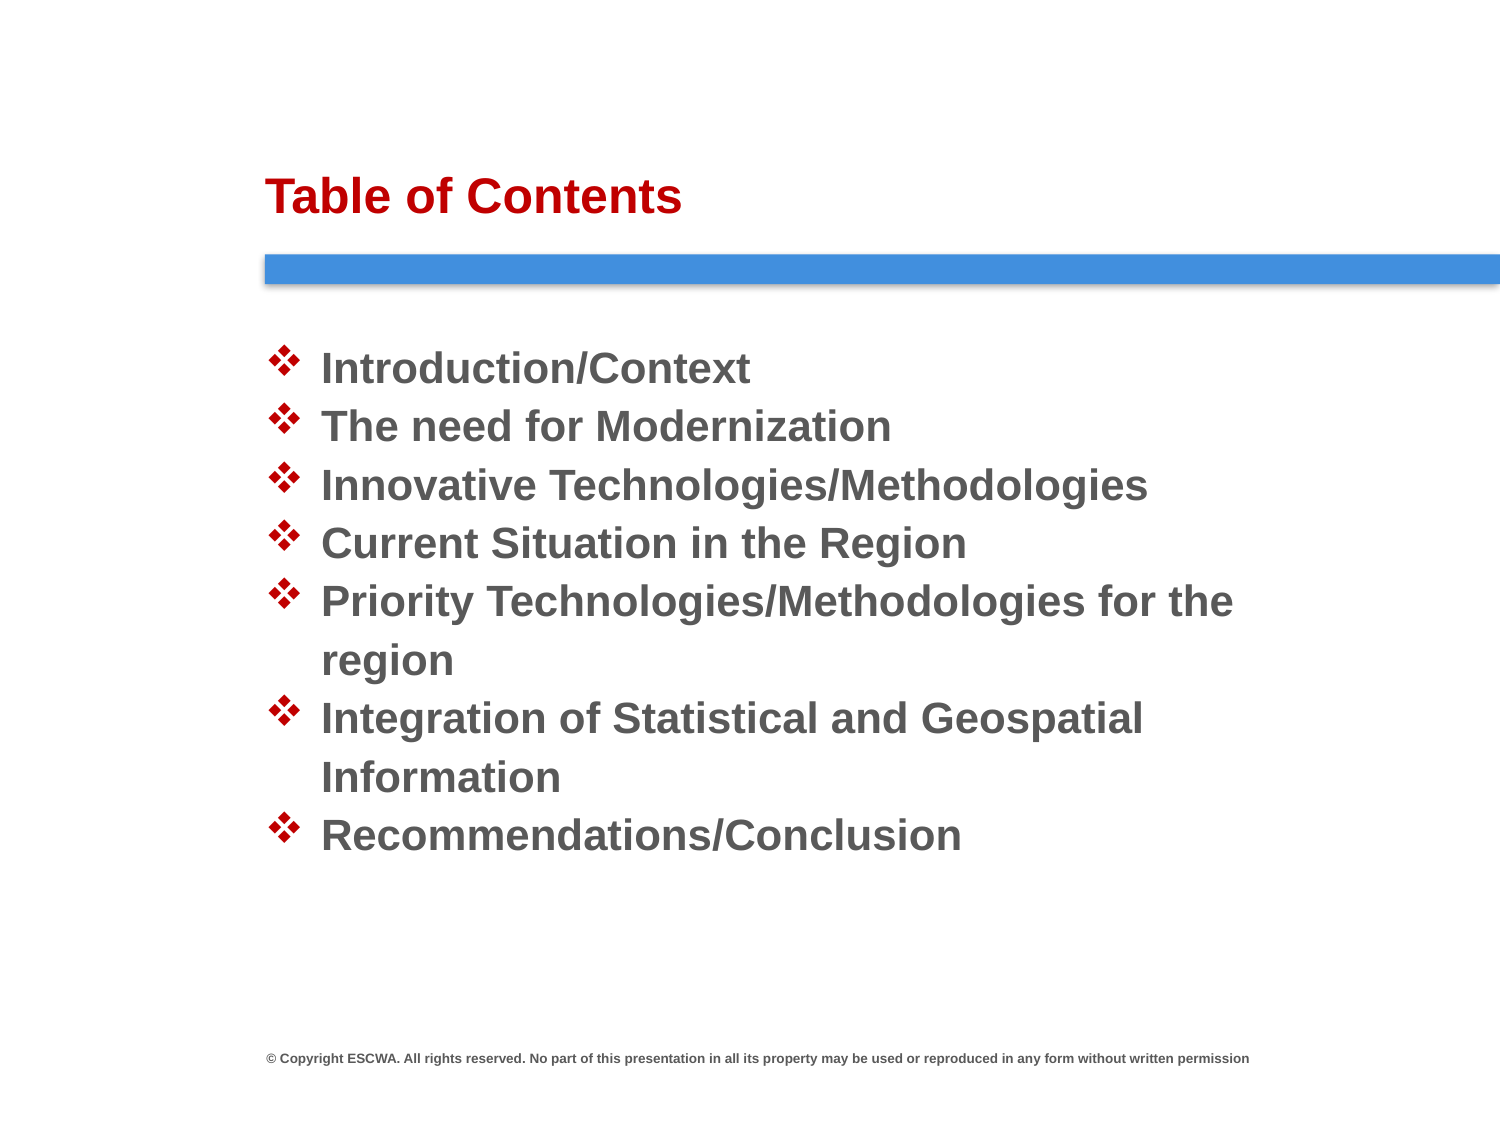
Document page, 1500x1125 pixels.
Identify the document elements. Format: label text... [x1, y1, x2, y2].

title Table of Contents [264, 166, 1351, 236]
subtitle Introduction/Context The need for Modernization Innovative Technologies/Methodologies Current Situation in the Region Priority Technologies/Methodologies for the region Integration of Statistical and Geospatial Information Recommendations/Conclusion [264, 333, 1371, 872]
